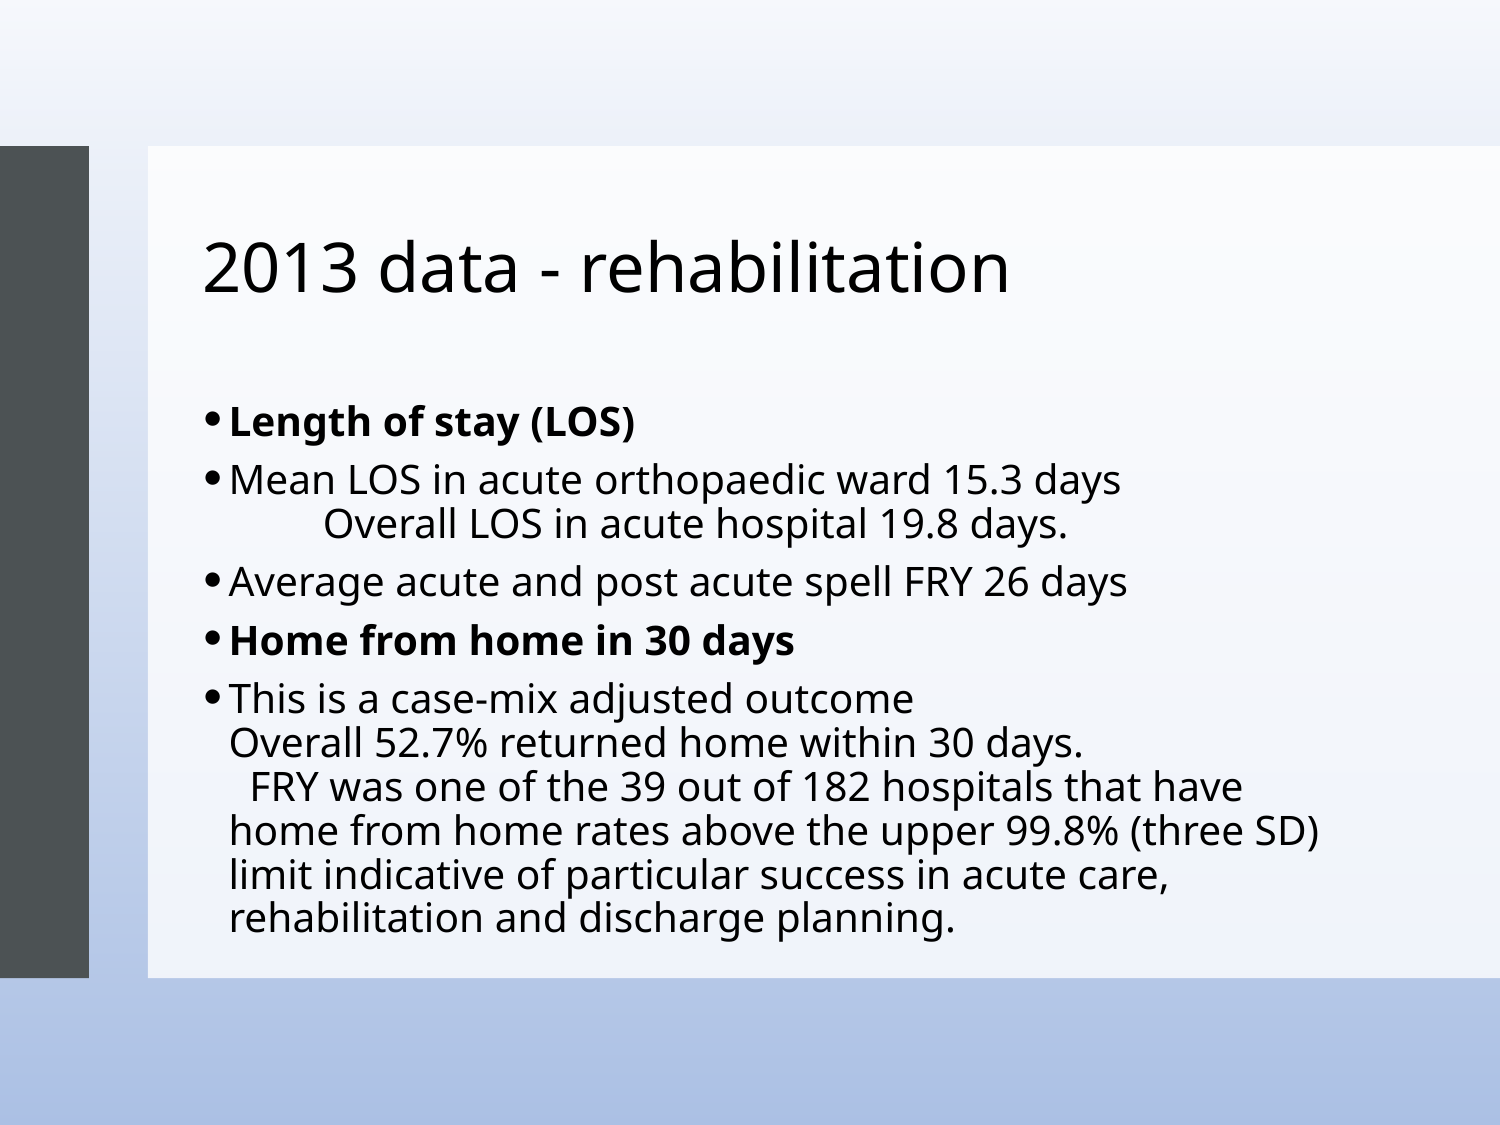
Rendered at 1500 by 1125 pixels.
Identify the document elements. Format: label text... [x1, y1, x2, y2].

title 2013 data - rehabilitation [187, 172, 1352, 368]
list Length of stay (LOS) Mean LOS in acute orthopaedic ward 15.3 days Overall LOS in acute hospital 19.8 days. Average acute and post acute spell FRY 26 days Home from home in 30 days This is a case-mix adjusted outcome Overall 52.7% returned home within 30 days. FRY was one of the 39 out of 182 hospitals that have home from home rates above the upper 99.8% (three SD) limit indicative of particular success in acute care, rehabilitation and discharge planning. [187, 393, 1353, 952]
text_box [147, 145, 1500, 979]
text_box [0, 145, 90, 979]
text_box [0, 0, 1500, 1125]
